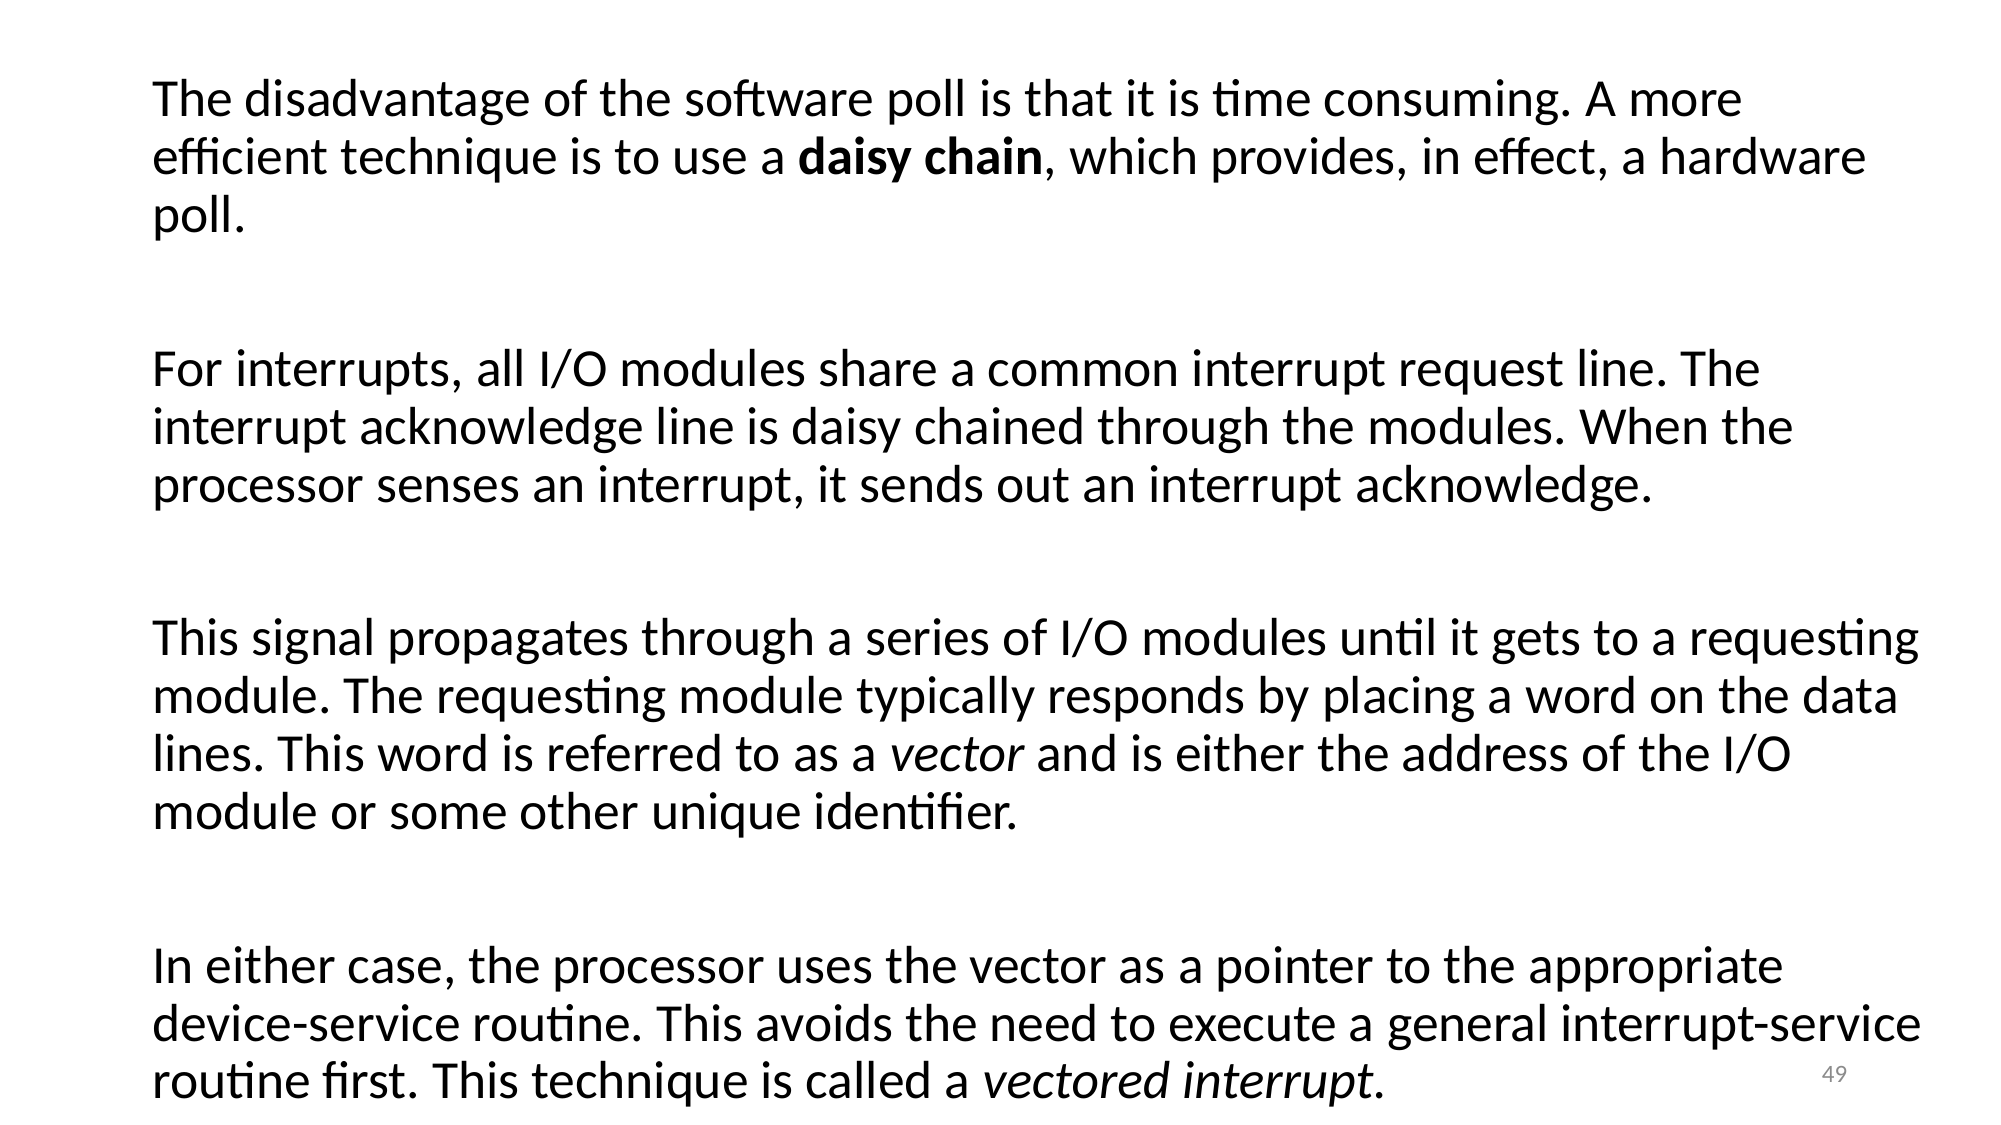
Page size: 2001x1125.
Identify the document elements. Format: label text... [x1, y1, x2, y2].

list The disadvantage of the software poll is that it is time consuming. A more efficient technique is to use a daisy chain, which provides, in effect, a hardware poll. For interrupts, all I/O modules share a common interrupt request line. The interrupt acknowledge line is daisy chained through the modules. When the processor senses an interrupt, it sends out an interrupt acknowledge. This signal propagates through a series of I/O modules until it gets to a requesting module. The requesting module typically responds by placing a word on the data lines. This word is referred to as a vector and is either the address of the I/O module or some other unique identifier. In either case, the processor uses the vector as a pointer to the appropriate device-service routine. This avoids the need to execute a general interrupt-service routine first. This technique is called a vectored interrupt. [137, 63, 1943, 1125]
slide_number 49 [1412, 1042, 1863, 1103]
